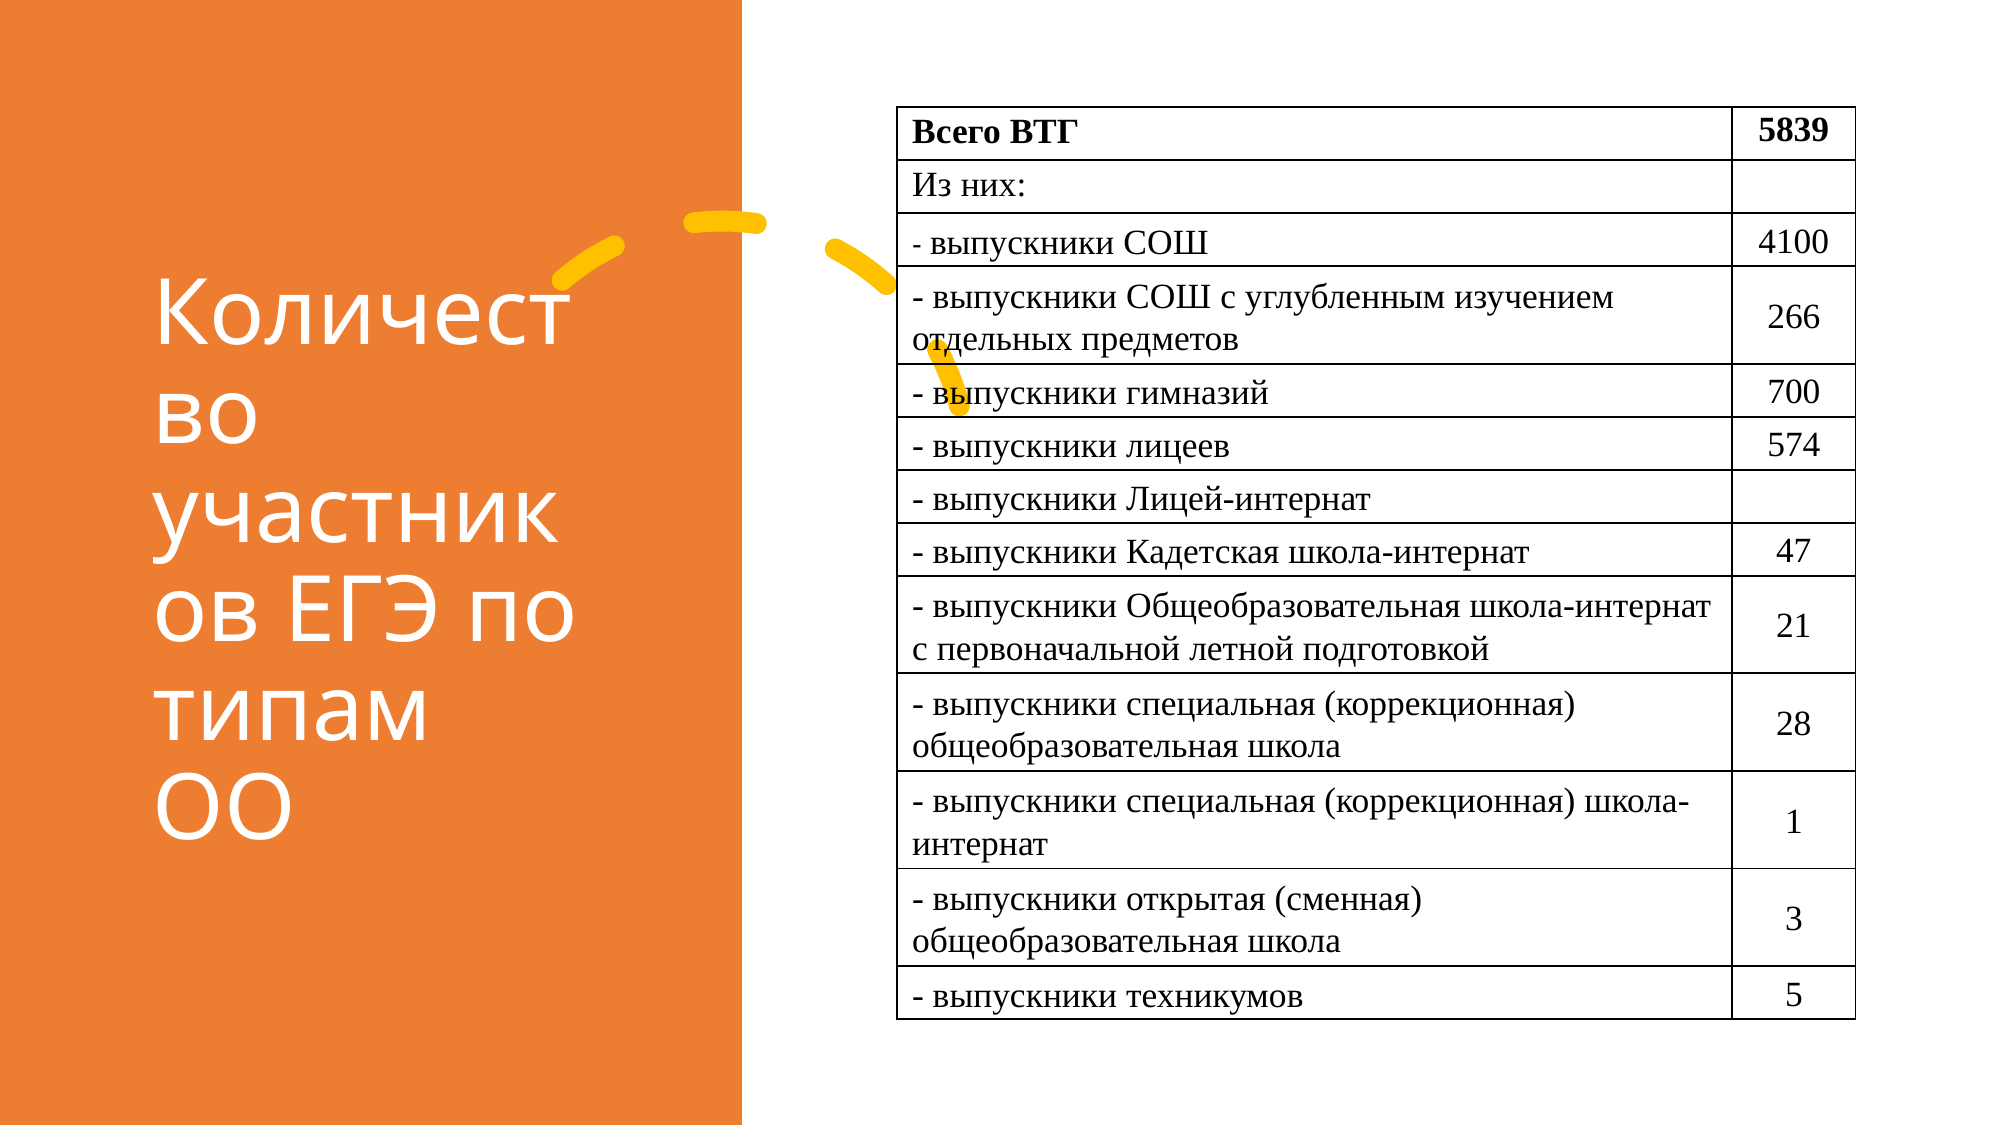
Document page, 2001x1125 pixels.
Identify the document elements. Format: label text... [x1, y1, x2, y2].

table_cell - выпускники СОШ [898, 214, 1731, 265]
table_cell 28 [1733, 674, 1855, 770]
table_cell Из них: [898, 161, 1731, 212]
table_cell - выпускники Лицей-интернат [898, 471, 1731, 522]
table_cell [1733, 161, 1855, 212]
table_cell - выпускники специальная (коррекционная) общеобразовательная школа [898, 674, 1731, 770]
table_cell [1733, 471, 1855, 522]
table_cell 21 [1733, 577, 1855, 672]
table_cell - выпускники Кадетская школа-интернат [898, 524, 1731, 575]
table_cell 4100 [1733, 214, 1855, 265]
table_cell 574 [1733, 418, 1855, 469]
table_cell - выпускники СОШ с углубленным изучением отдельных предметов [898, 267, 1731, 363]
table_cell 5 [1733, 967, 1855, 1018]
table_cell - выпускники техникумов [898, 967, 1731, 1018]
text_box [622, 220, 896, 467]
table_cell - выпускники гимназий [898, 365, 1731, 416]
text_box [743, 0, 2000, 1125]
table_cell 47 [1733, 524, 1855, 575]
table_cell - выпускники открытая (сменная) общеобразовательная школа [898, 869, 1731, 965]
table_cell - выпускники лицеев [898, 418, 1731, 469]
table_cell 700 [1733, 365, 1855, 416]
text_box [0, 0, 743, 1125]
table_cell 1 [1733, 772, 1855, 868]
table_header 5839 [1733, 108, 1855, 159]
table_cell 266 [1733, 267, 1855, 363]
table_header Всего ВТГ [898, 108, 1731, 159]
title Количество участников ЕГЭ по типам ОО [137, 105, 622, 1020]
table_cell - выпускники Общеобразовательная школа-интернат с первоначальной летной подготовкой [898, 577, 1731, 672]
table_cell 3 [1733, 869, 1855, 965]
table_cell - выпускники специальная (коррекционная) школа-интернат [898, 772, 1731, 868]
